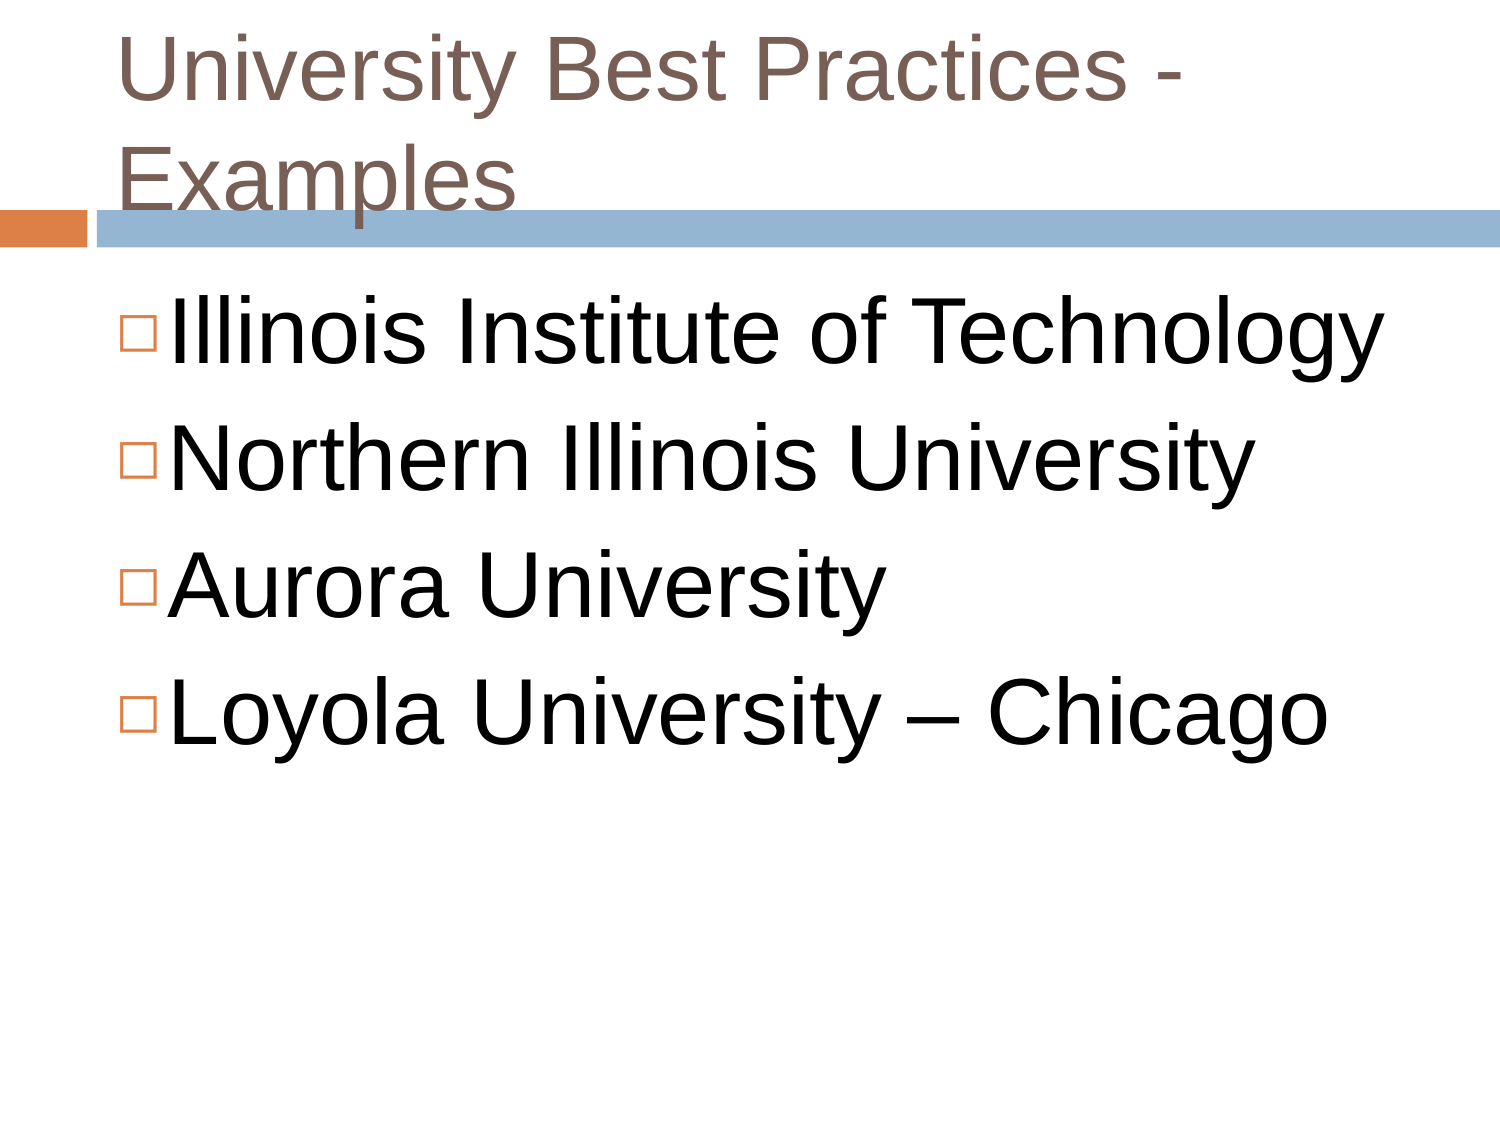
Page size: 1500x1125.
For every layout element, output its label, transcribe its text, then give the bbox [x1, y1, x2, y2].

list Illinois Institute of Technology Northern Illinois University Aurora University Loyola University – Chicago [100, 262, 1438, 1033]
title University Best Practices - Examples [100, 37, 1438, 200]
